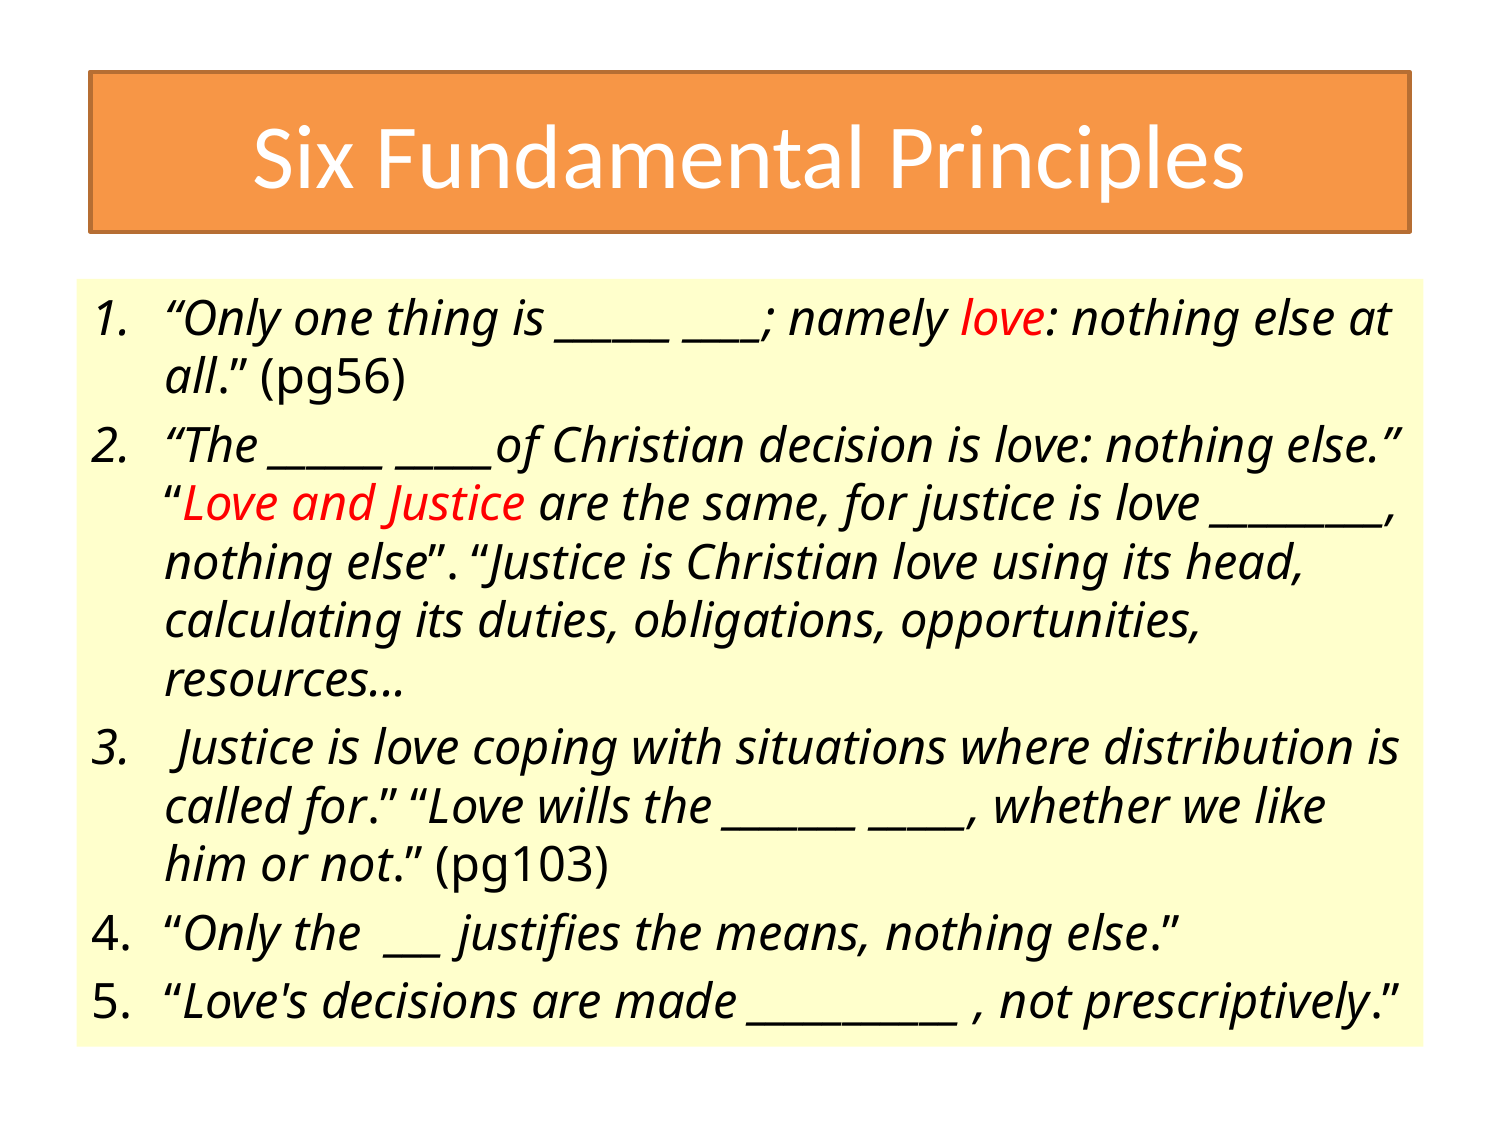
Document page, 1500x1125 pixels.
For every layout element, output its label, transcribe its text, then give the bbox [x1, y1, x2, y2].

title Six Fundamental Principles [88, 70, 1412, 234]
list “Only one thing is ______ ____; namely love: nothing else at all.” (pg56) “The ______ _____of Christian decision is love: nothing else.” “Love and Justice are the same, for justice is love _________, nothing else”. “Justice is Christian love using its head, calculating its duties, obligations, opportunities, resources... Justice is love coping with situations where distribution is called for.” “Love wills the _______ _____, whether we like him or not.” (pg103) “Only the ___ justifies the means, nothing else.” “Love's decisions are made ___________ , not prescriptively.” [76, 278, 1424, 1047]
